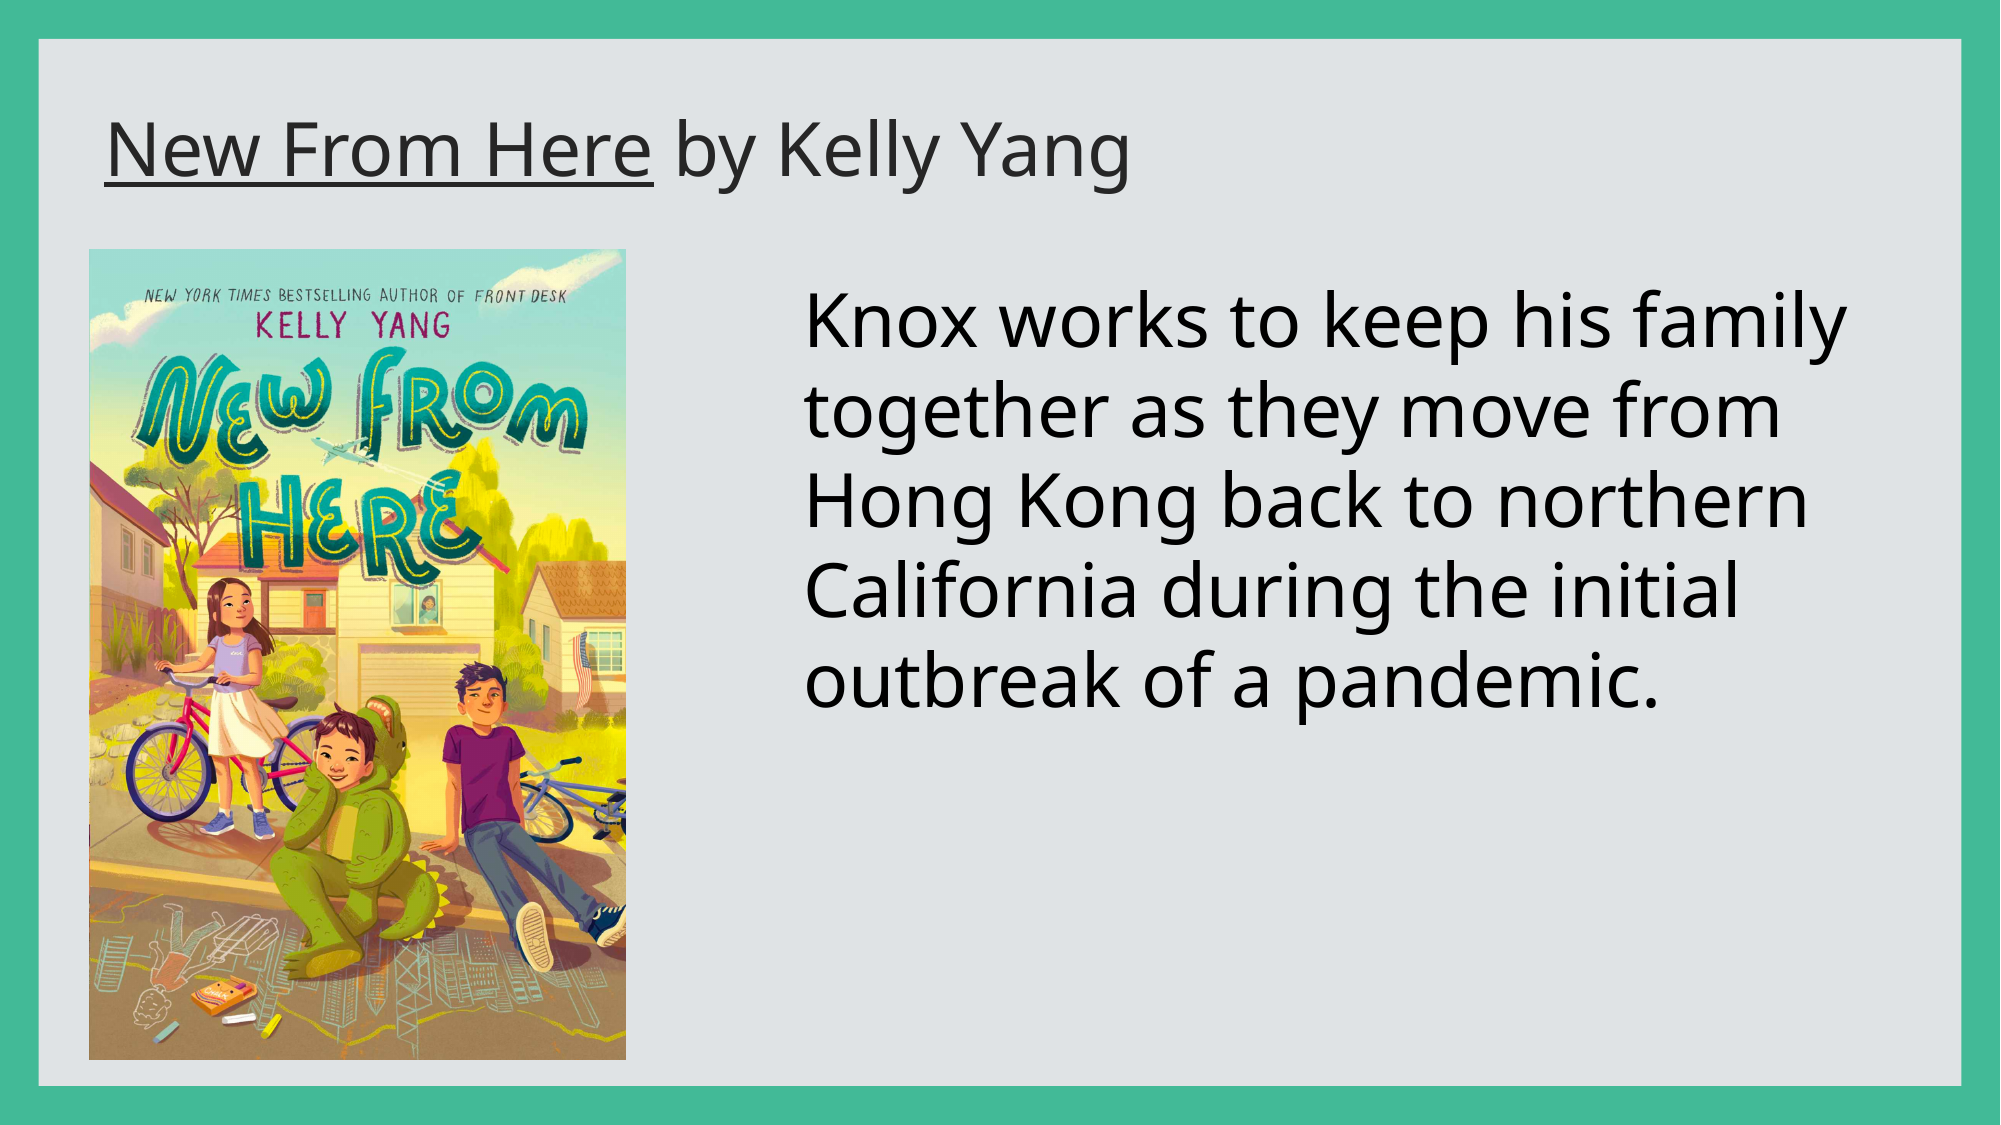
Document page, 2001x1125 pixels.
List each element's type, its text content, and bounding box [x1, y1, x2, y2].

picture [89, 249, 626, 1060]
list Knox works to keep his family together as they move from Hong Kong back to northern California during the initial outbreak of a pandemic. [788, 264, 1895, 910]
title New From Here by Kelly Yang [89, 39, 1962, 265]
